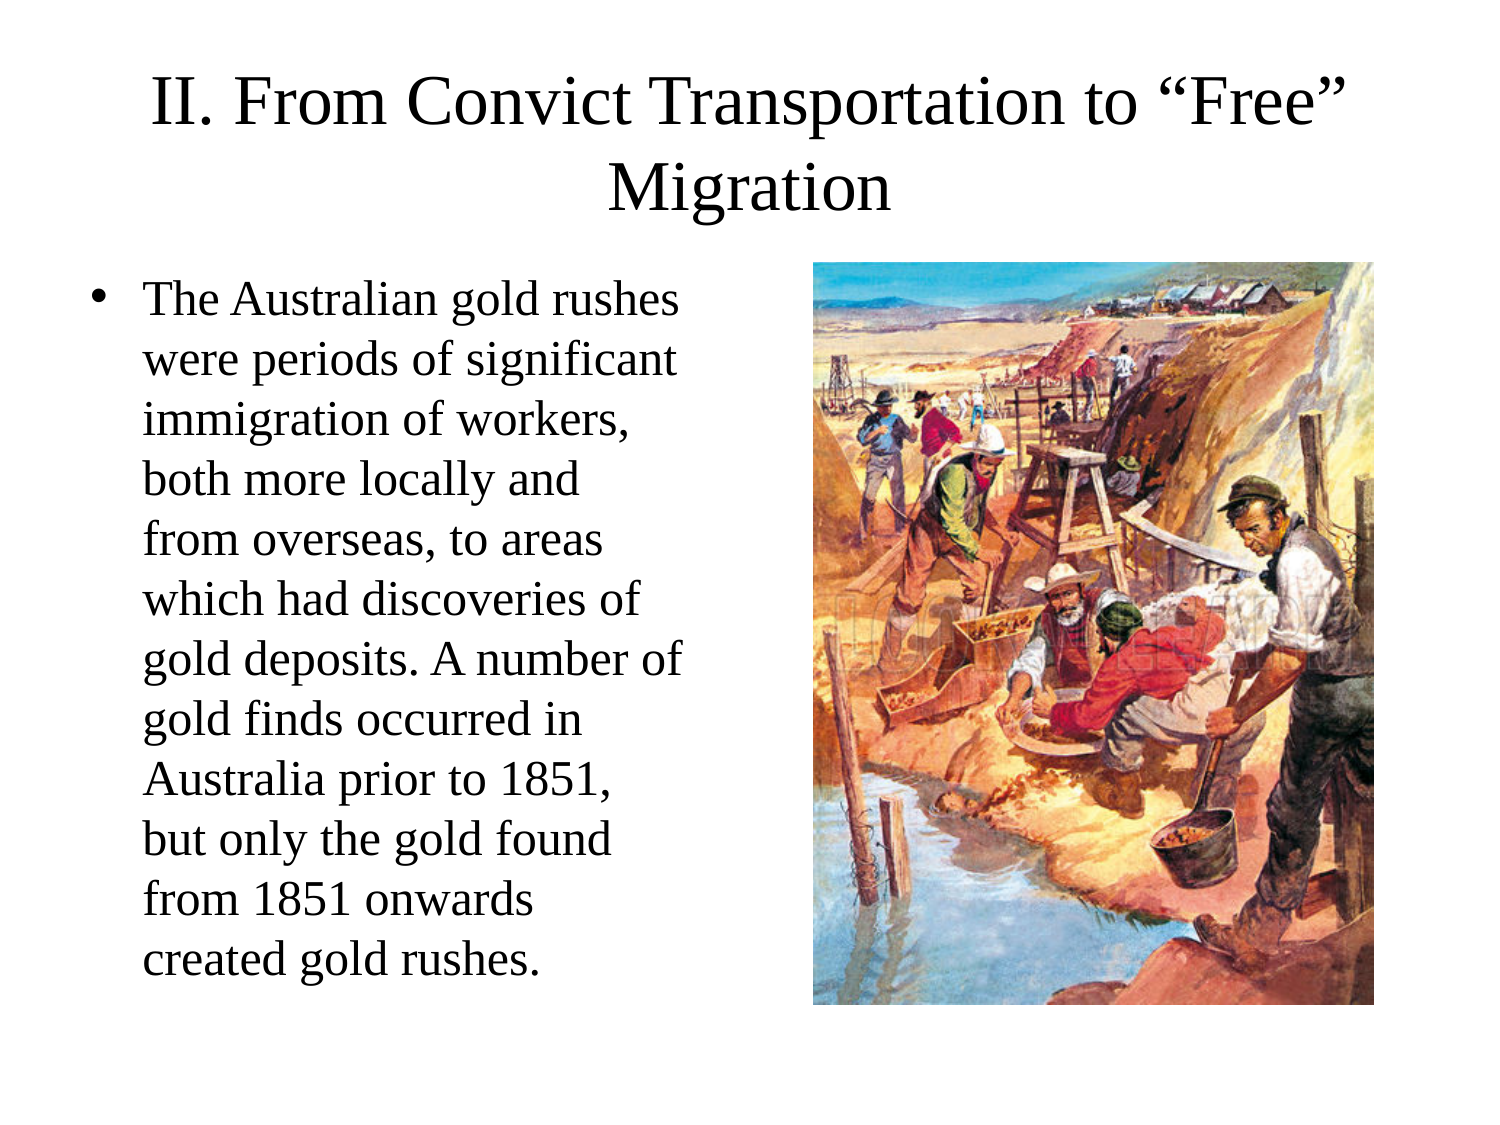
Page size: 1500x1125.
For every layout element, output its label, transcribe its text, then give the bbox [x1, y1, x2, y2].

title II. From Convict Transportation to “Free” Migration [75, 45, 1425, 233]
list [813, 262, 1374, 1006]
list The Australian gold rushes were periods of significant immigration of workers, both more locally and from overseas, to areas which had discoveries of gold deposits. A number of gold finds occurred in Australia prior to 1851, but only the gold found from 1851 onwards created gold rushes. [75, 257, 704, 1005]
